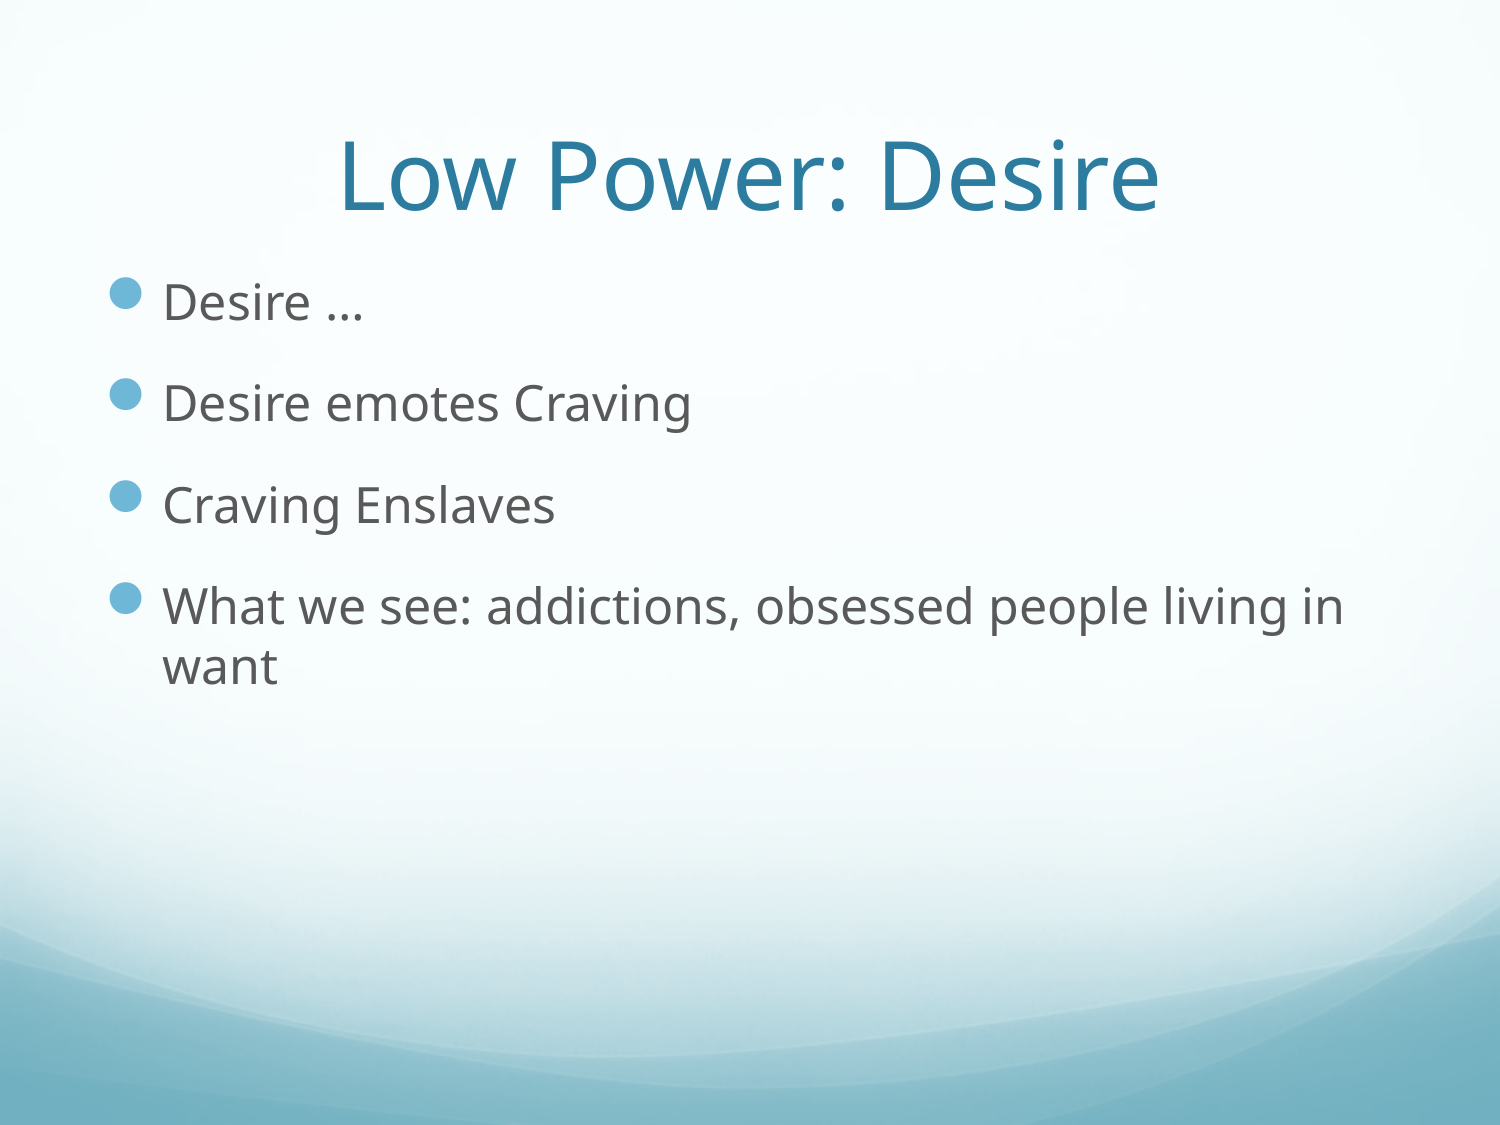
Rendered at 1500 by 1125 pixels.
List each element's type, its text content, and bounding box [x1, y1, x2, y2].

list Desire … Desire emotes Craving Craving Enslaves What we see: addictions, obsessed people living in want [90, 262, 1410, 975]
title Low Power: Desire [90, 17, 1410, 237]
